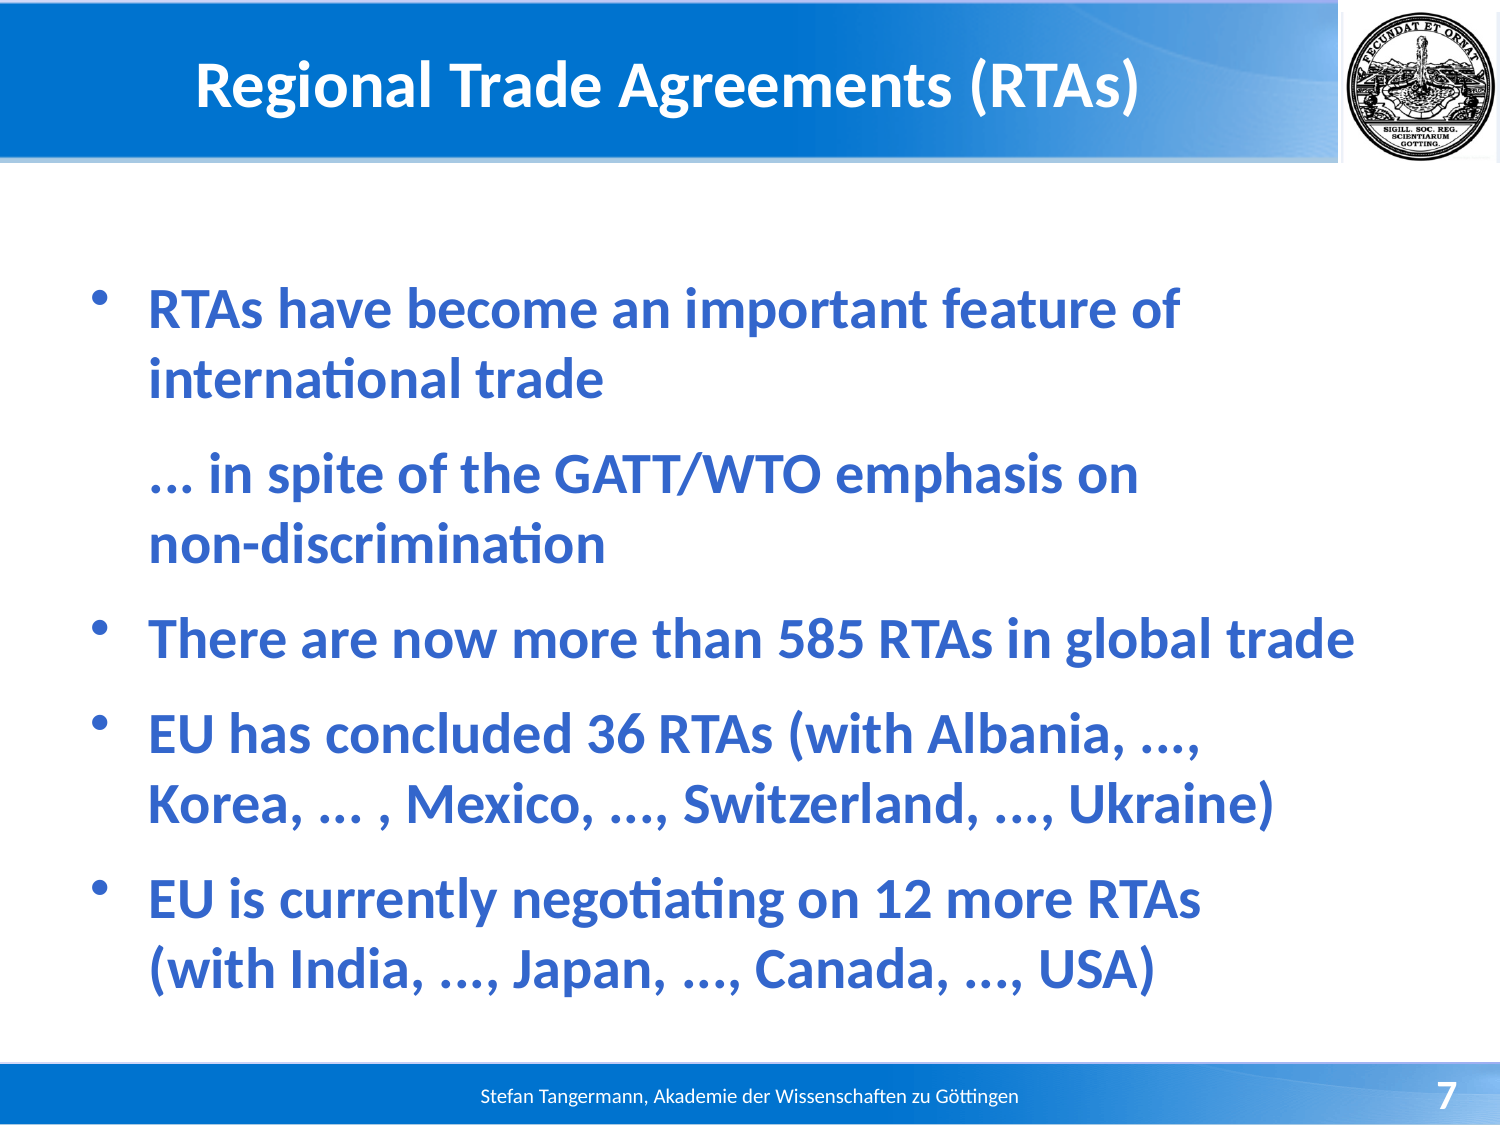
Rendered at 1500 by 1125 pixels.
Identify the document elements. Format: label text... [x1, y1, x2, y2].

picture [1341, 12, 1500, 163]
title Regional Trade Agreements (RTAs) [0, 0, 1338, 163]
list RTAs have become an important feature of international trade ... in spite of the GATT/WTO emphasis on non-discrimination There are now more than 585 RTAs in global trade EU has concluded 36 RTAs (with Albania, ..., Korea, ... , Mexico, ..., Switzerland, ..., Ukraine) EU is currently negotiating on 12 more RTAs (with India, ..., Japan, ..., Canada, ..., USA) [74, 262, 1401, 1026]
picture [0, 1062, 1500, 1125]
